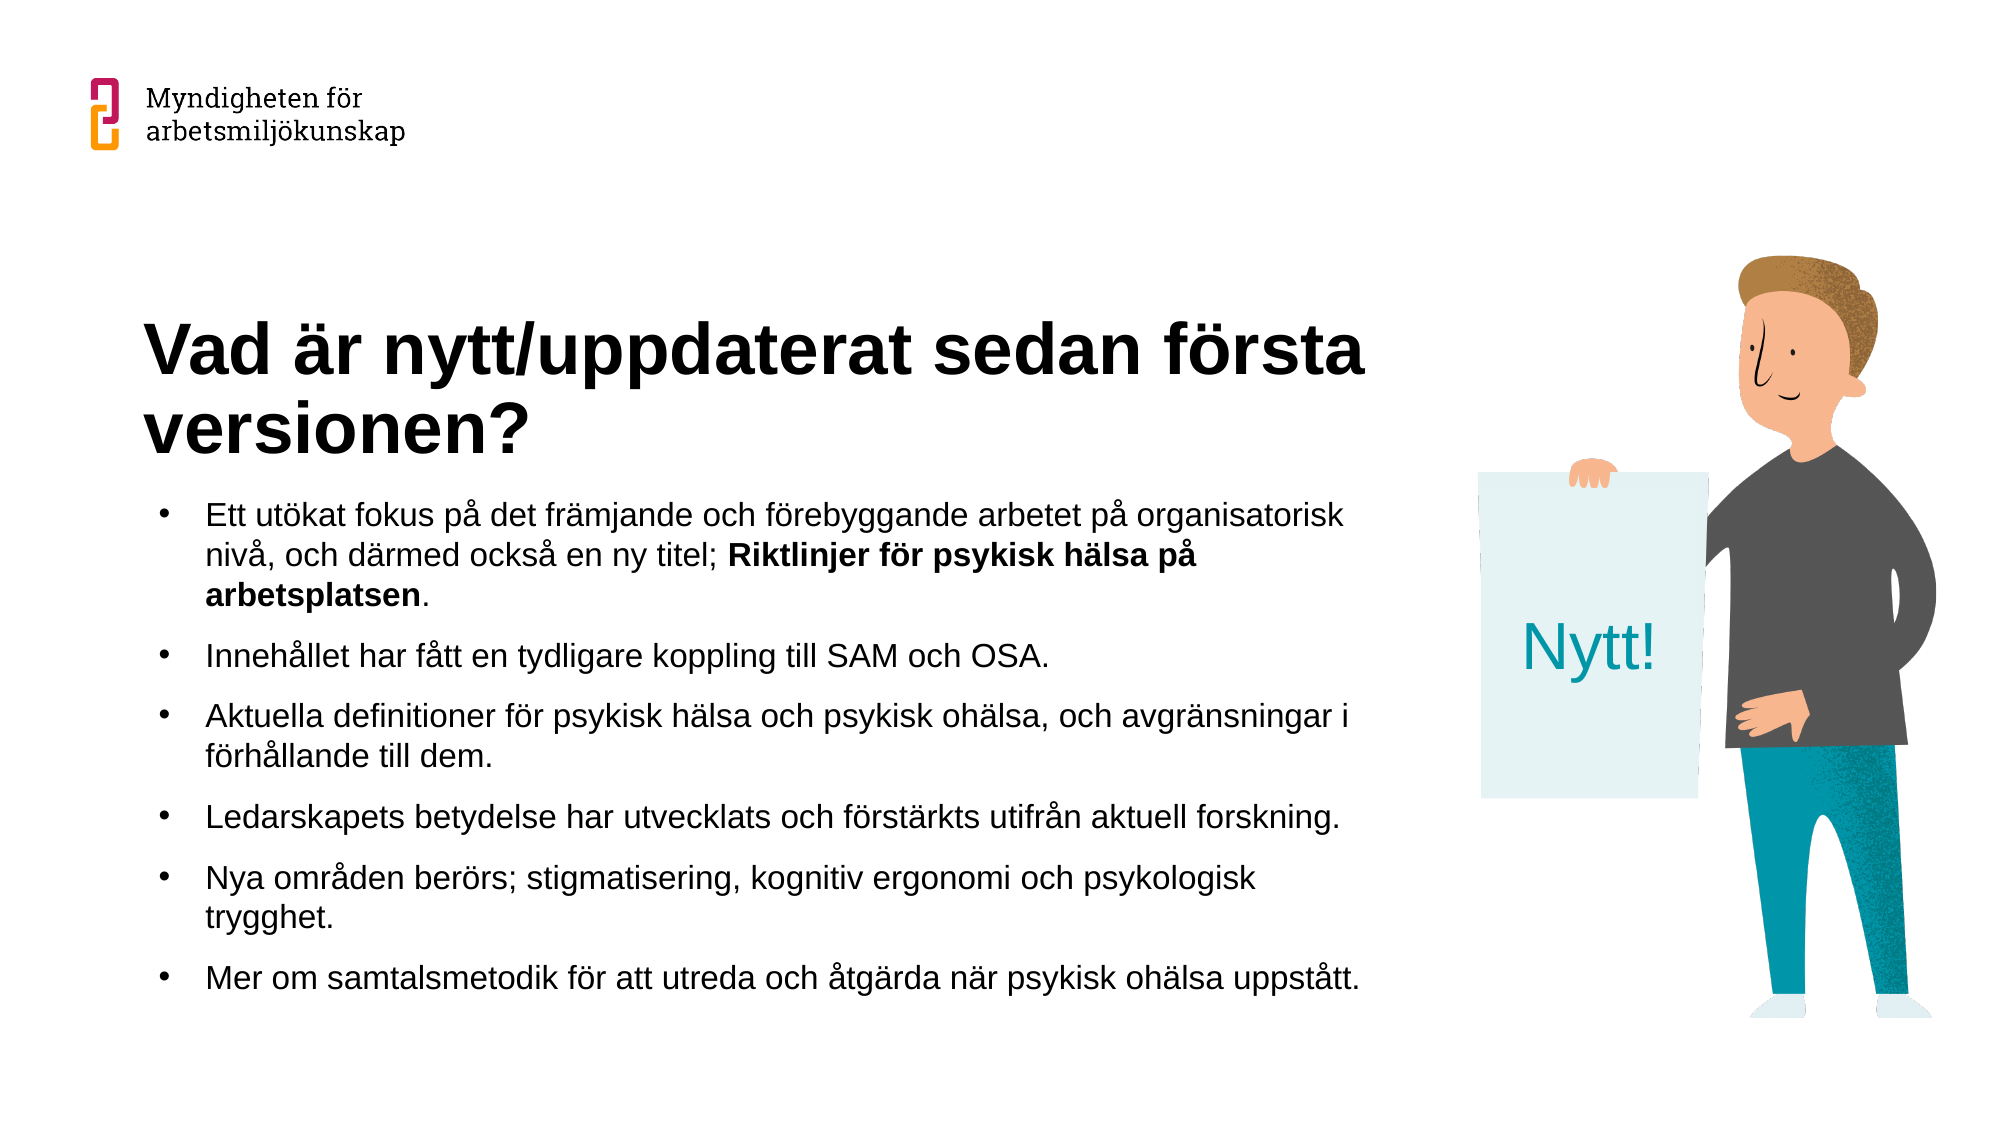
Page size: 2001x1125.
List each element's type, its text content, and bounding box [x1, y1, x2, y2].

picture [1464, 229, 1989, 1040]
text_box Ett utökat fokus på det främjande och förebyggande arbetet på organisatorisk nivå, och därmed också en ny titel; Riktlinjer för psykisk hälsa på arbetsplatsen. Innehållet har fått en tydligare koppling till SAM och OSA. Aktuella definitioner för psykisk hälsa och psykisk ohälsa, och avgränsningar i förhållande till dem. Ledarskapets betydelse har utvecklats och förstärkts utifrån aktuell forskning. Nya områden berörs; stigmatisering, kognitiv ergonomi och psykologisk trygghet. Mer om samtalsmetodik för att utreda och åtgärda när psykisk ohälsa uppstått. [143, 486, 1396, 1040]
picture [35, 22, 461, 207]
title Vad är nytt/uppdaterat sedan första versionen? [143, 310, 1452, 458]
